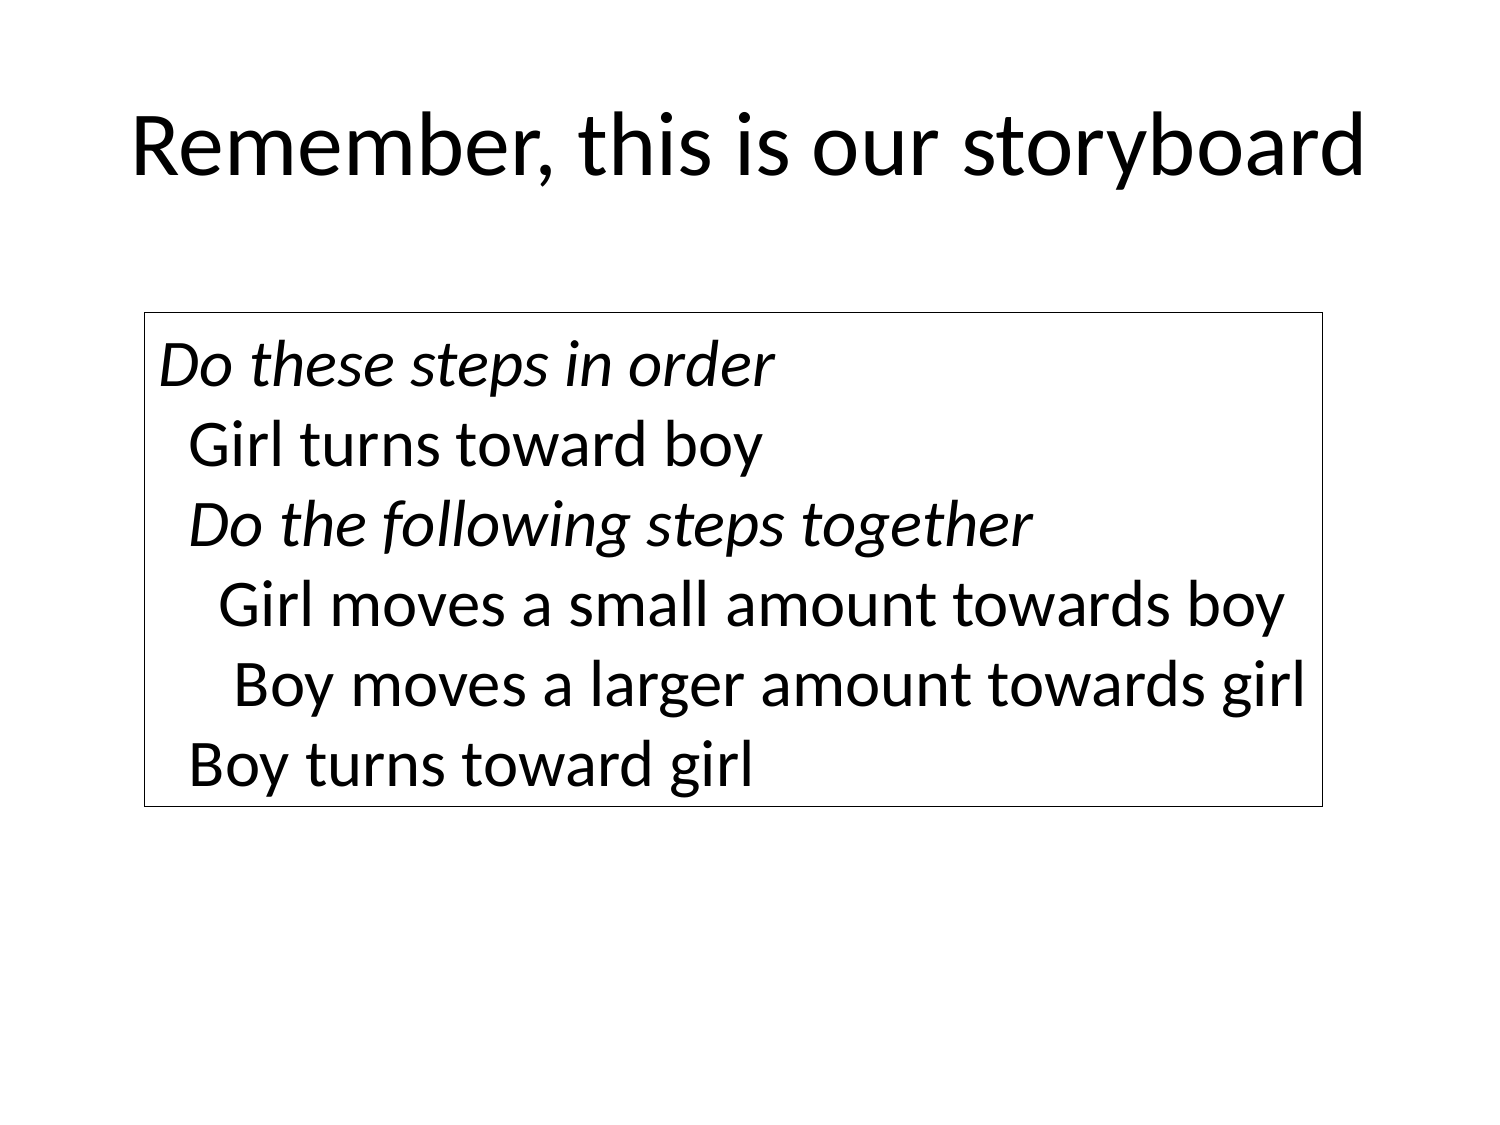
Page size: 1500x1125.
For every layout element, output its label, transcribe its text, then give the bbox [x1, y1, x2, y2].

text_box Do these steps in order Girl turns toward boy Do the following steps together Girl moves a small amount towards boy Boy moves a larger amount towards girl Boy turns toward girl [144, 312, 1323, 807]
title Remember, this is our storyboard [75, 45, 1425, 233]
